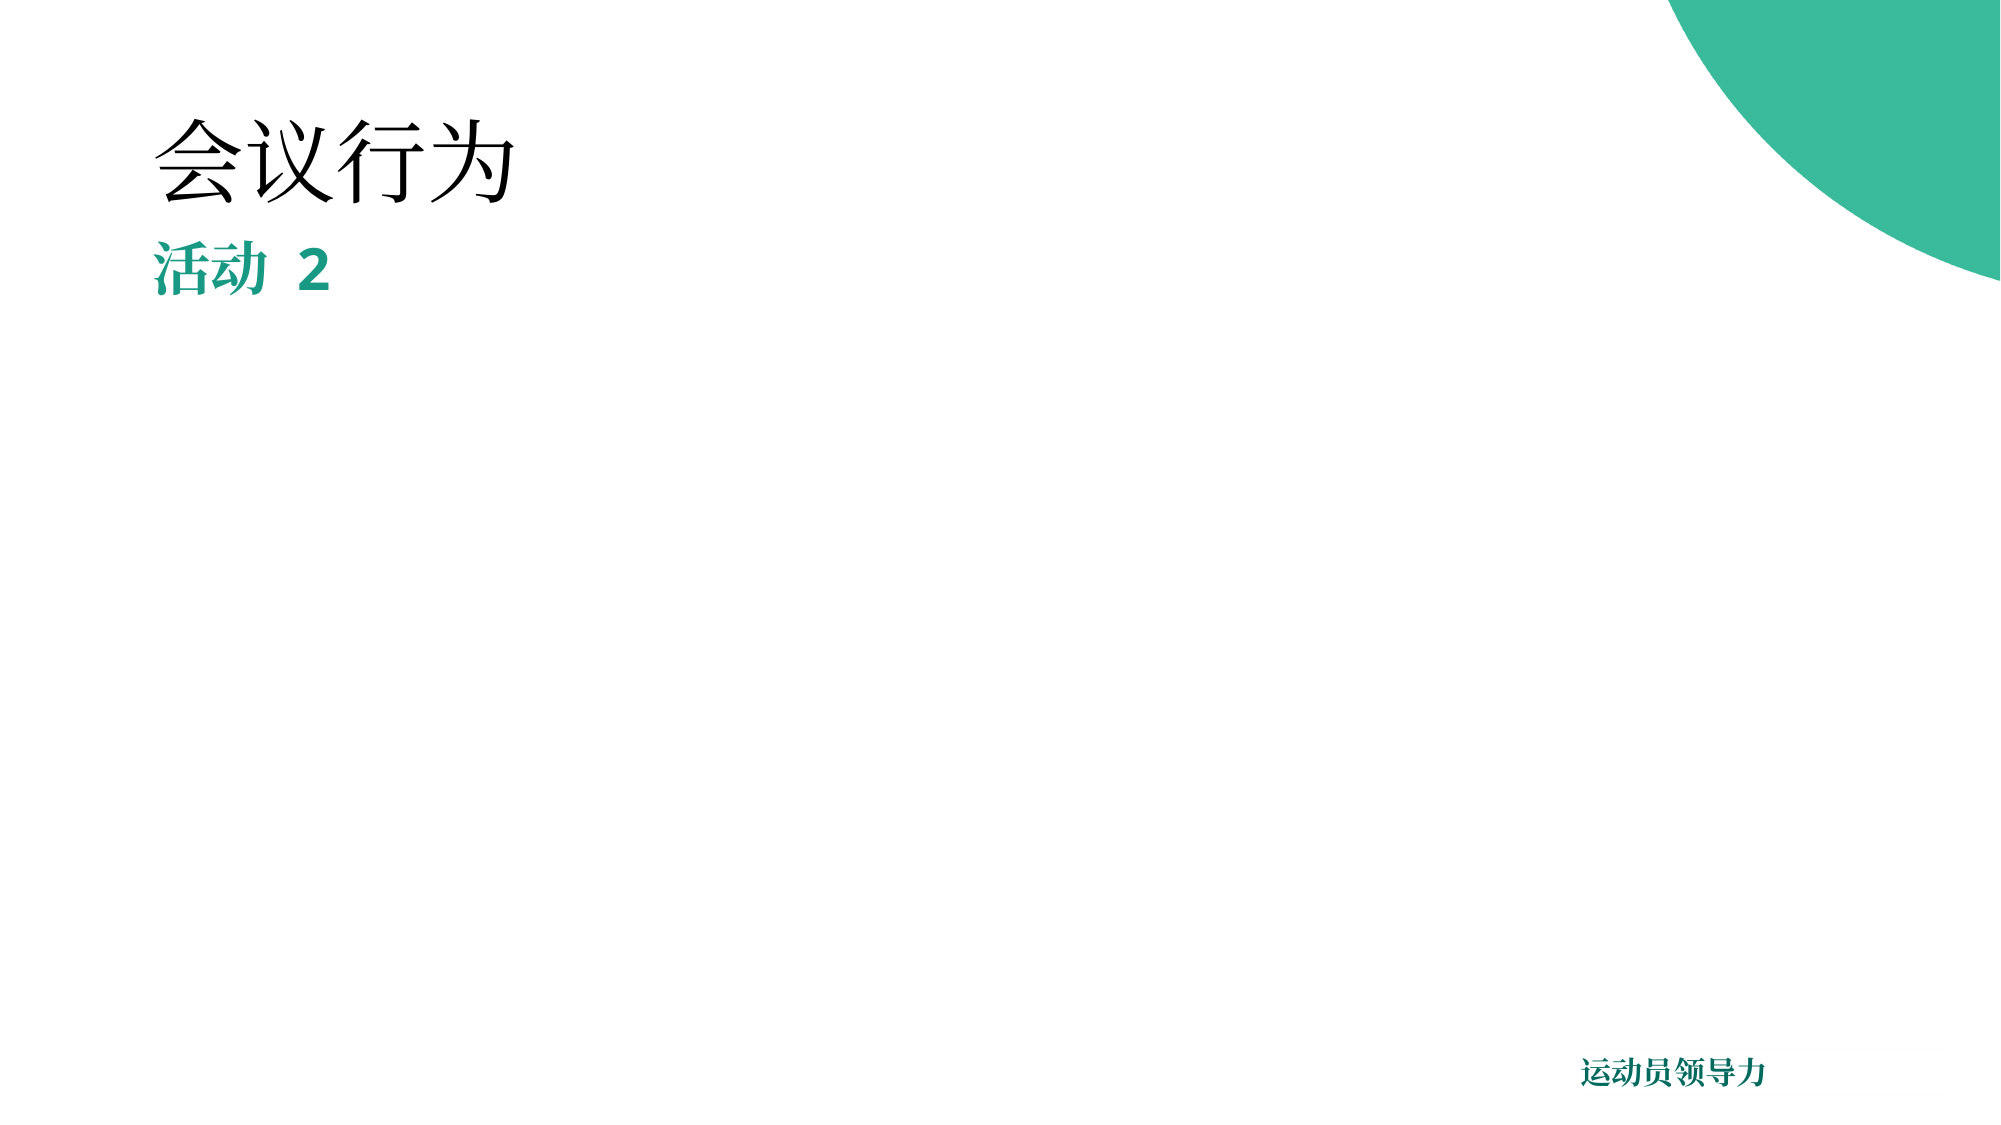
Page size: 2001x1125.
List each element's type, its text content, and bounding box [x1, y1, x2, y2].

title 会议行为 [137, 73, 1863, 207]
picture [0, 0, 2001, 1125]
text_box 运动员领导力 [1580, 1053, 1945, 1091]
text_box 活动 2 [137, 207, 1863, 336]
